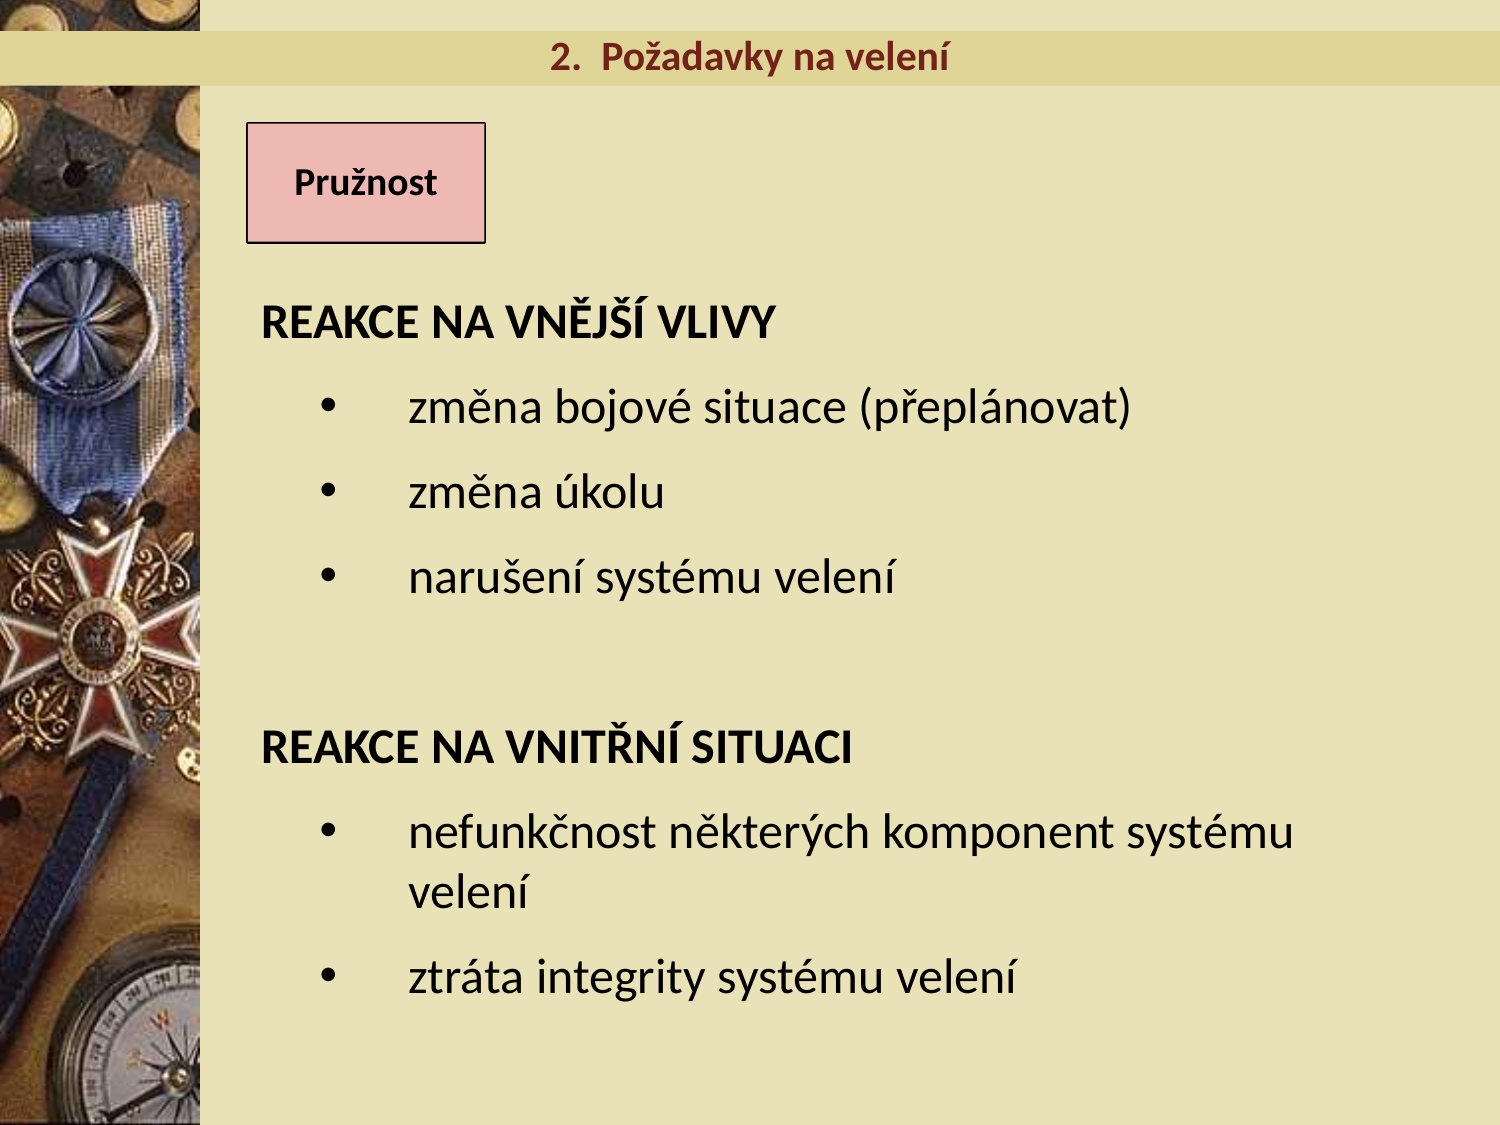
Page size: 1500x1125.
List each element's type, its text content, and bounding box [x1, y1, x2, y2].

text_box 2. Požadavky na velení [0, 31, 1500, 86]
list [68, 237, 1432, 1063]
text_box REAKCE NA VNĚJŠÍ VLIVY změna bojové situace (přeplánovat) změna úkolu narušení systému velení REAKCE NA VNITŘNÍ SITUACI nefunkčnost některých komponent systému velení ztráta integrity systému velení [246, 281, 1428, 1012]
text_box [247, 123, 485, 242]
